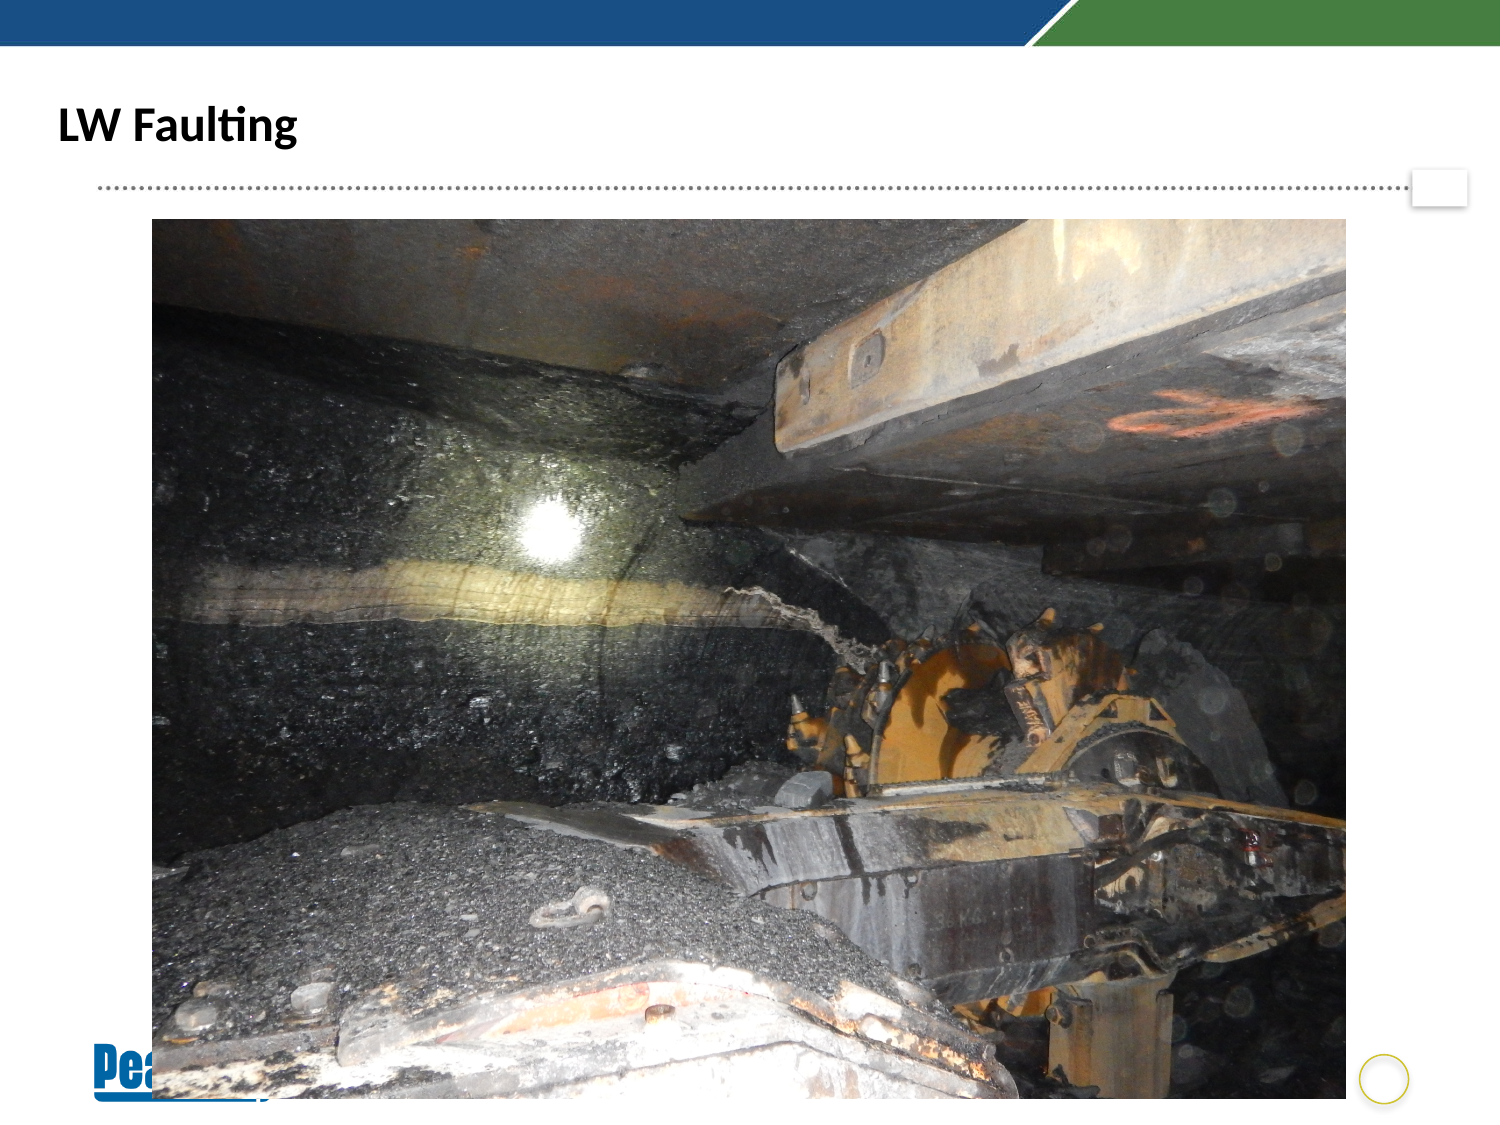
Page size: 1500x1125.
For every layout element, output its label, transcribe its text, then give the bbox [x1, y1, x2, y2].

picture [0, 0, 1500, 207]
picture [90, 219, 1346, 1104]
title LW Faulting [58, 20, 1169, 152]
slide_number 13 [1098, 1057, 1449, 1117]
